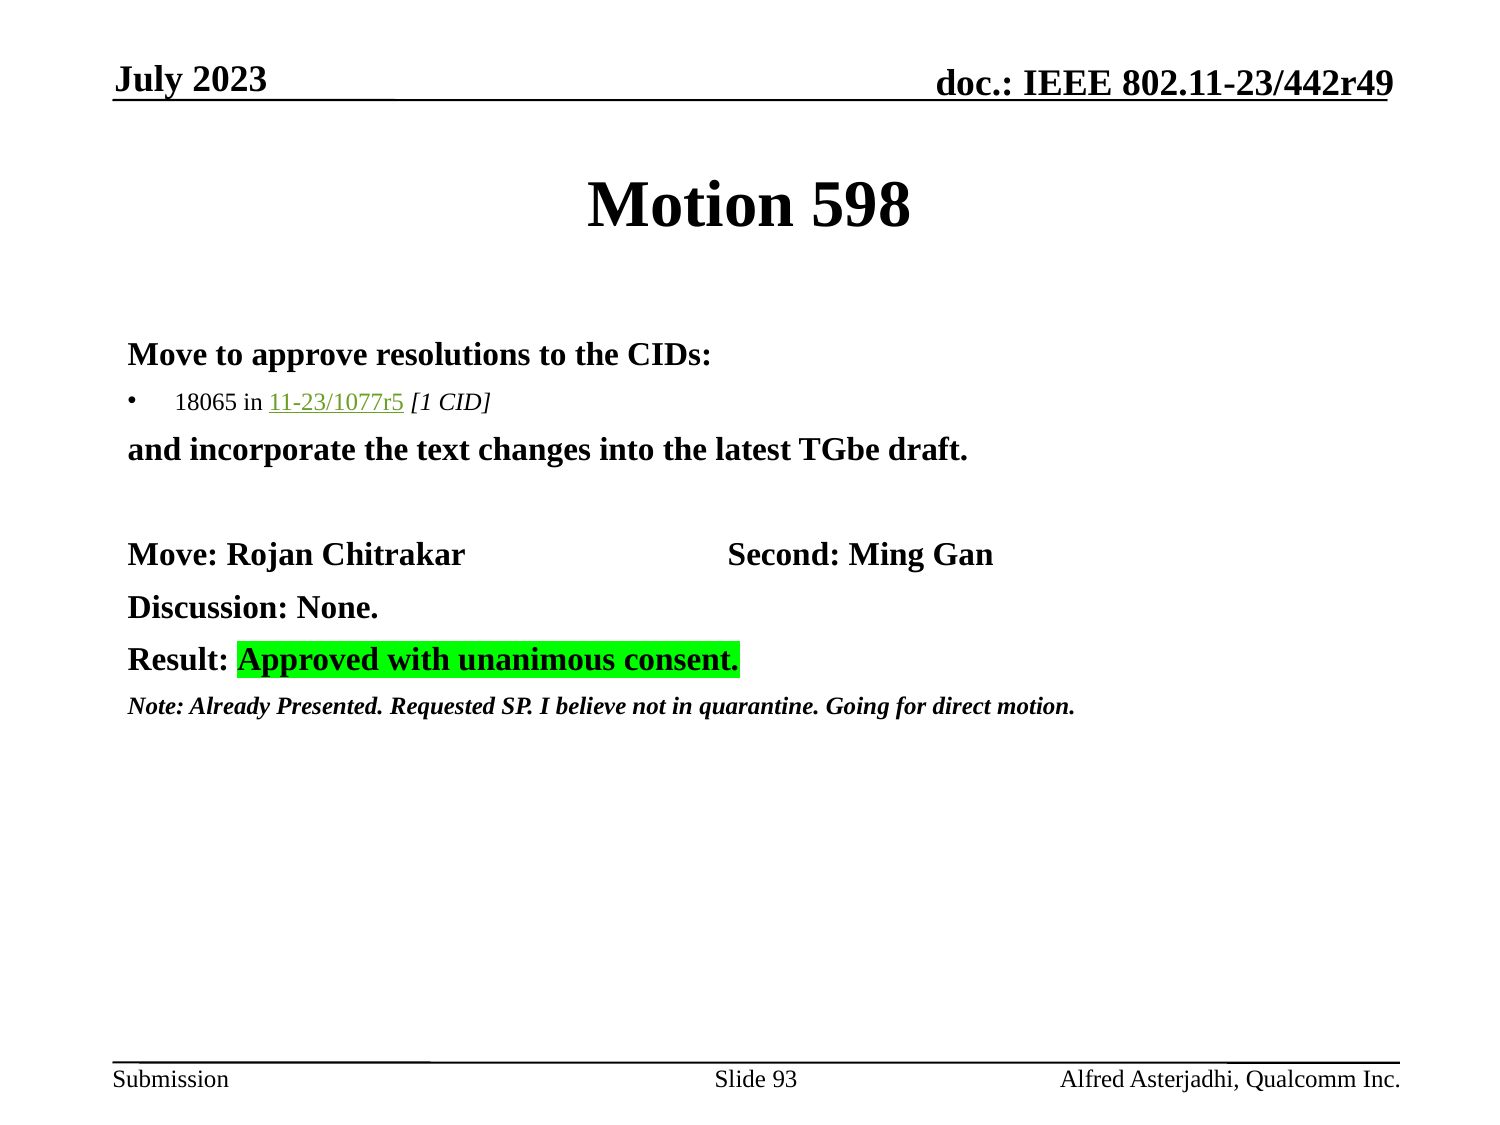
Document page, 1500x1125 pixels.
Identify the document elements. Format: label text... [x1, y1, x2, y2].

list Move to approve resolutions to the CIDs: 18065 in 11-23/1077r5 [1 CID] and incorporate the text changes into the latest TGbe draft. Move: Rojan Chitrakar Second: Ming Gan Discussion: None. Result: Approved with unanimous consent. Note: Already Presented. Requested SP. I believe not in quarantine. Going for direct motion. [112, 324, 1388, 1063]
slide_number Slide 93 [712, 1061, 800, 1123]
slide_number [114, 54, 423, 100]
title Motion 598 [112, 112, 1388, 288]
footer Alfred Asterjadhi, Qualcomm Inc. [878, 1061, 1402, 1093]
